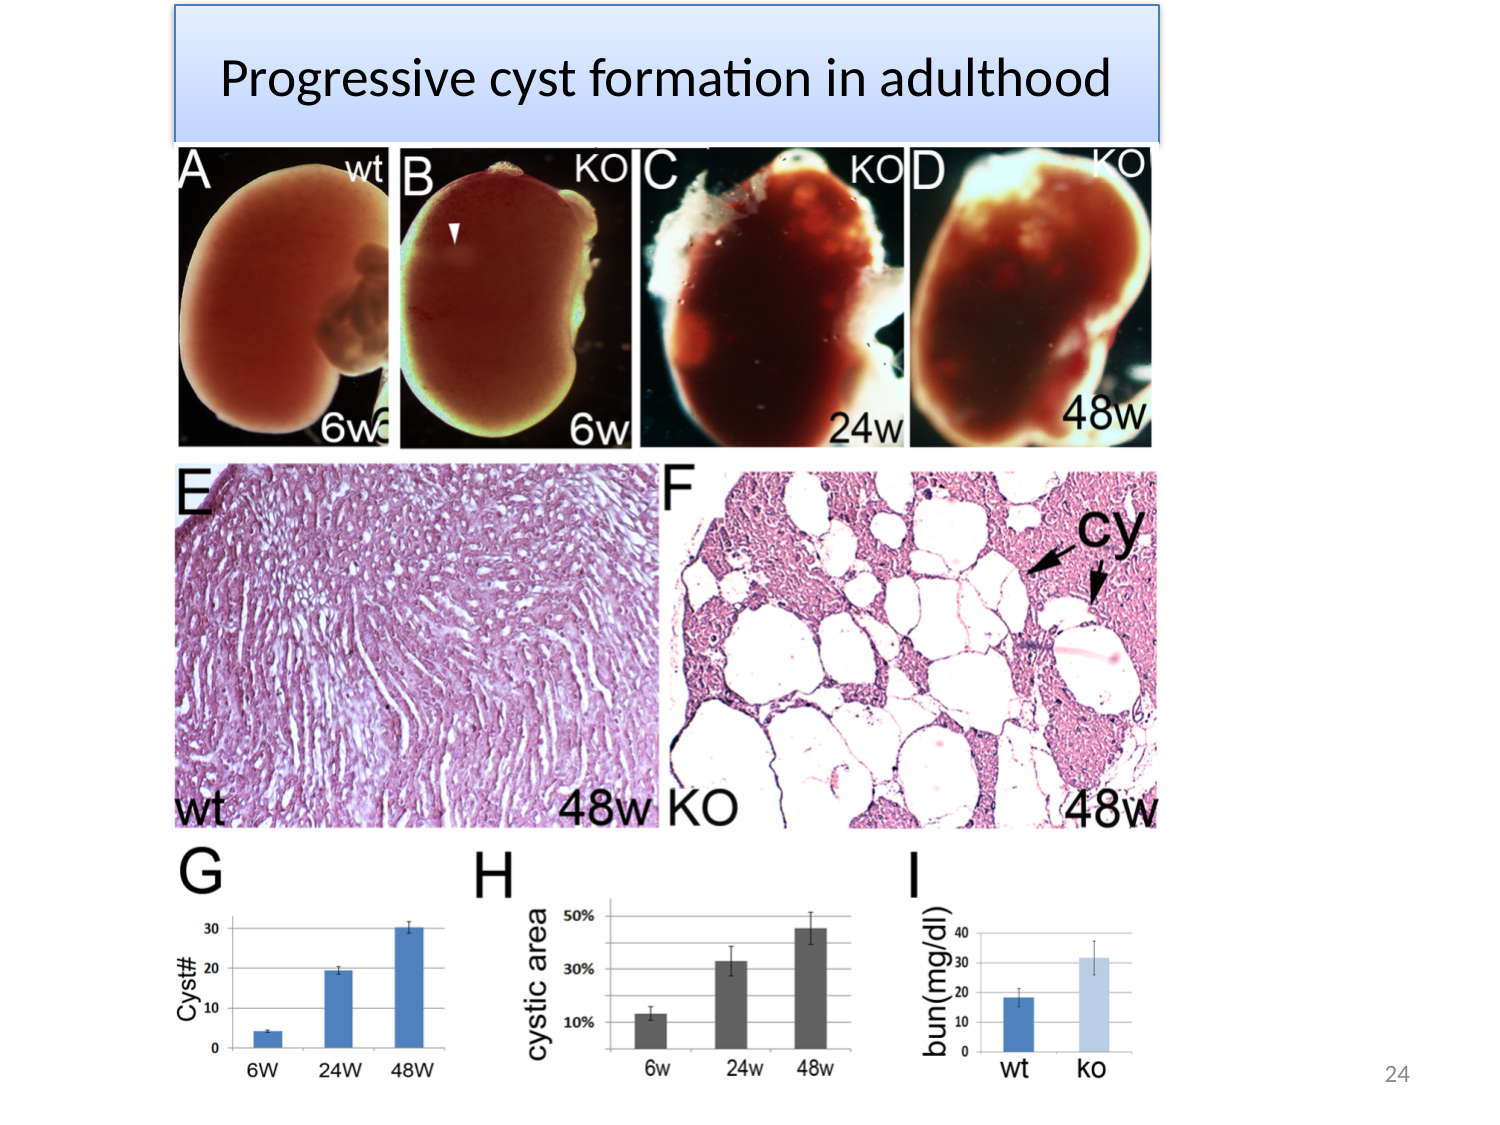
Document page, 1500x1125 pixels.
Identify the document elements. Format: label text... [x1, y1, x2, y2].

picture [174, 142, 1160, 1121]
slide_number 24 [1164, 1042, 1425, 1103]
title Progressive cyst formation in adulthood [174, 4, 1160, 142]
